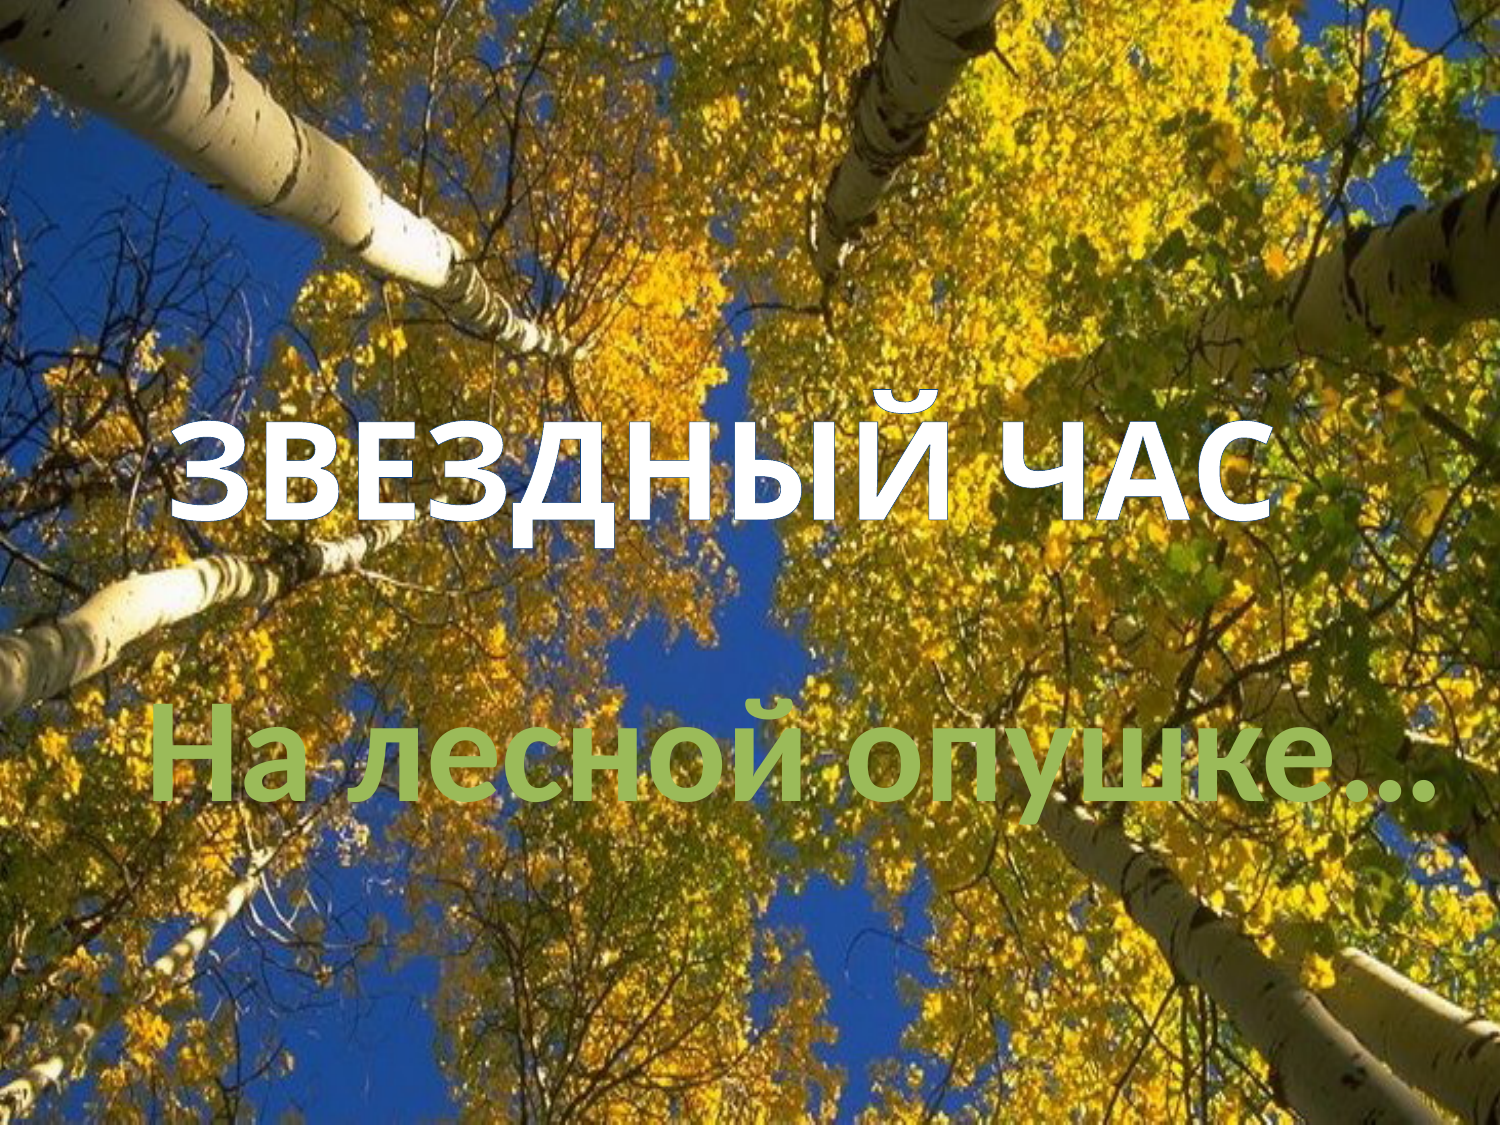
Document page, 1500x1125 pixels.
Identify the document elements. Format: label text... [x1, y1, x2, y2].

text_box ЗВЕЗДНЫЙ ЧАС [149, 375, 1294, 555]
picture [0, 0, 1500, 1125]
text_box На лесной опушке… [130, 644, 1461, 840]
